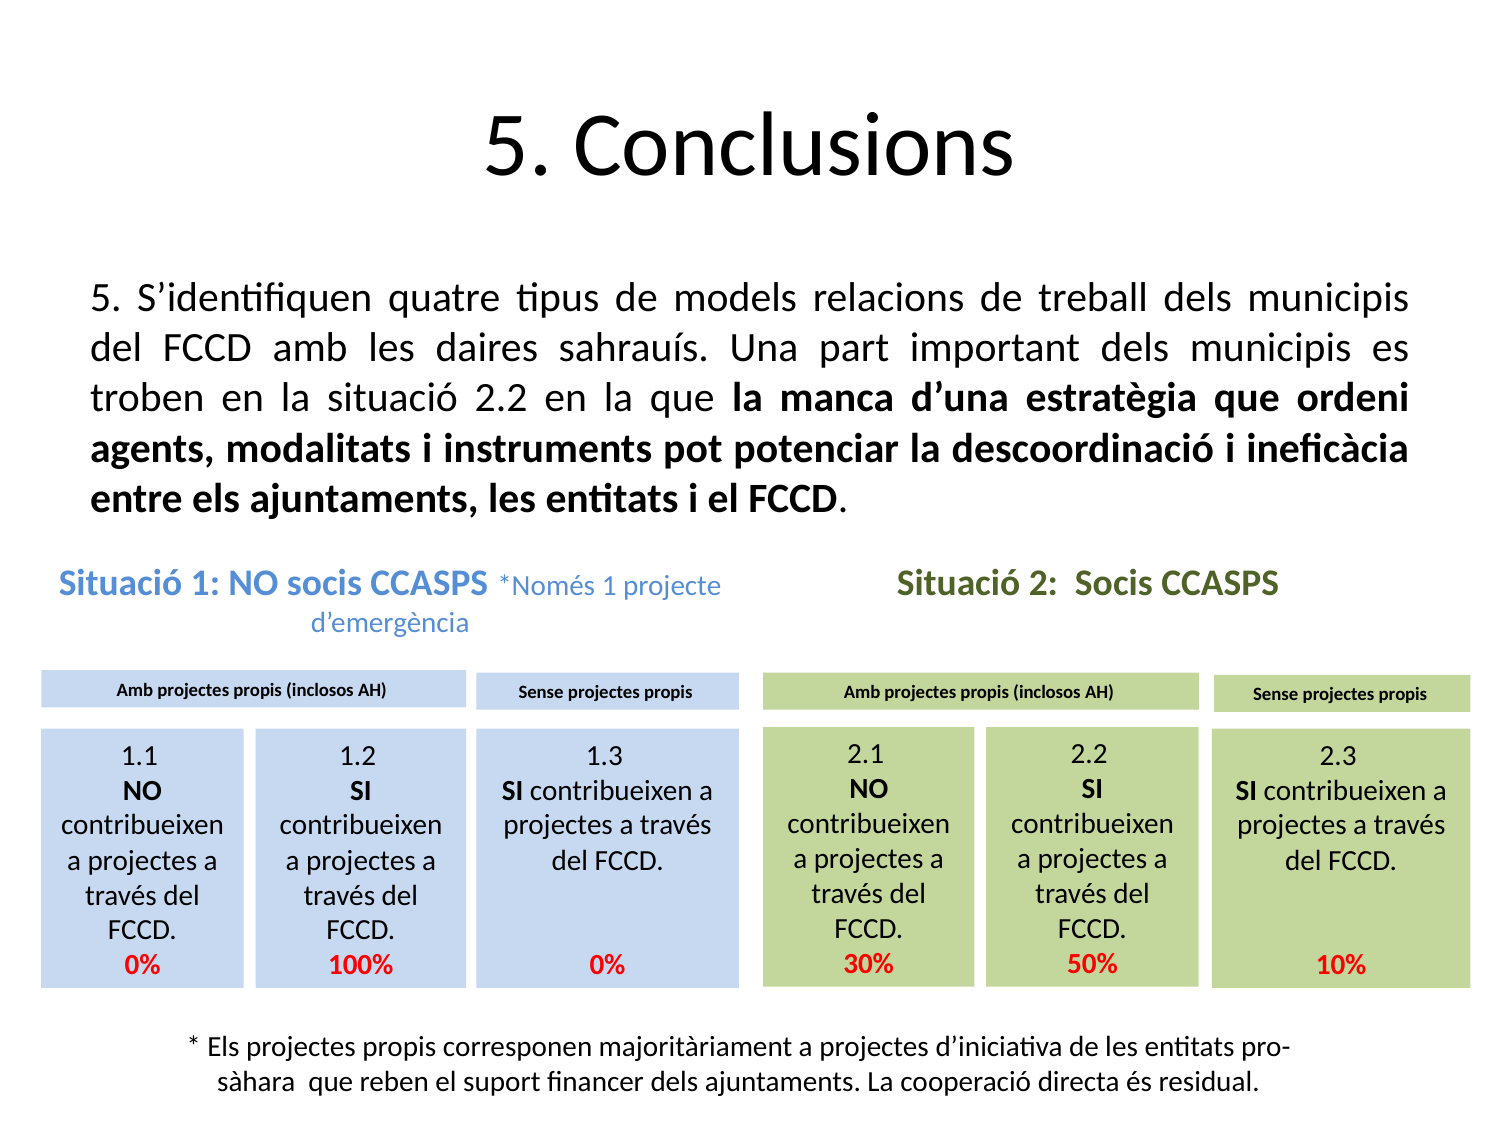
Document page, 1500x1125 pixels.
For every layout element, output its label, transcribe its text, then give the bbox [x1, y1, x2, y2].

text_box 2.3 SI contribueixen a projectes a través del FCCD. 10% [1211, 728, 1471, 988]
text_box Situació 2: Socis CCASPS [814, 550, 1371, 611]
text_box 1.1 NO contribueixen a projectes a través del FCCD. 0% [41, 728, 244, 988]
text_box Situació 1: NO socis CCASPS *Només 1 projecte d’emergència [41, 550, 739, 646]
text_box * Els projectes propis corresponen majoritàriament a projectes d’iniciativa de les entitats pro-sàhara que reben el suport financer dels ajuntaments. La cooperació directa és residual. [159, 1020, 1319, 1105]
text_box 1.3 SI contribueixen a projectes a través del FCCD. 0% [476, 728, 739, 988]
text_box 2.2 SI contribueixen a projectes a través del FCCD. 50% [986, 727, 1199, 987]
text_box Amb projectes propis (inclosos AH) [763, 672, 1199, 710]
text_box 1.2 SI contribueixen a projectes a través del FCCD. 100% [255, 728, 467, 988]
text_box Sense projectes propis [476, 672, 739, 710]
text_box Amb projectes propis (inclosos AH) [41, 670, 467, 708]
text_box Sense projectes propis [1213, 674, 1471, 712]
list 5. S’identifiquen quatre tipus de models relacions de treball dels municipis del FCCD amb les daires sahrauís. Una part important dels municipis es troben en la situació 2.2 en la que la manca d’una estratègia que ordeni agents, modalitats i instruments pot potenciar la descoordinació i ineficàcia entre els ajuntaments, les entitats i el FCCD. [75, 262, 1425, 1005]
text_box 2.1 NO contribueixen a projectes a través del FCCD. 30% [763, 727, 975, 987]
title 5. Conclusions [75, 45, 1425, 233]
